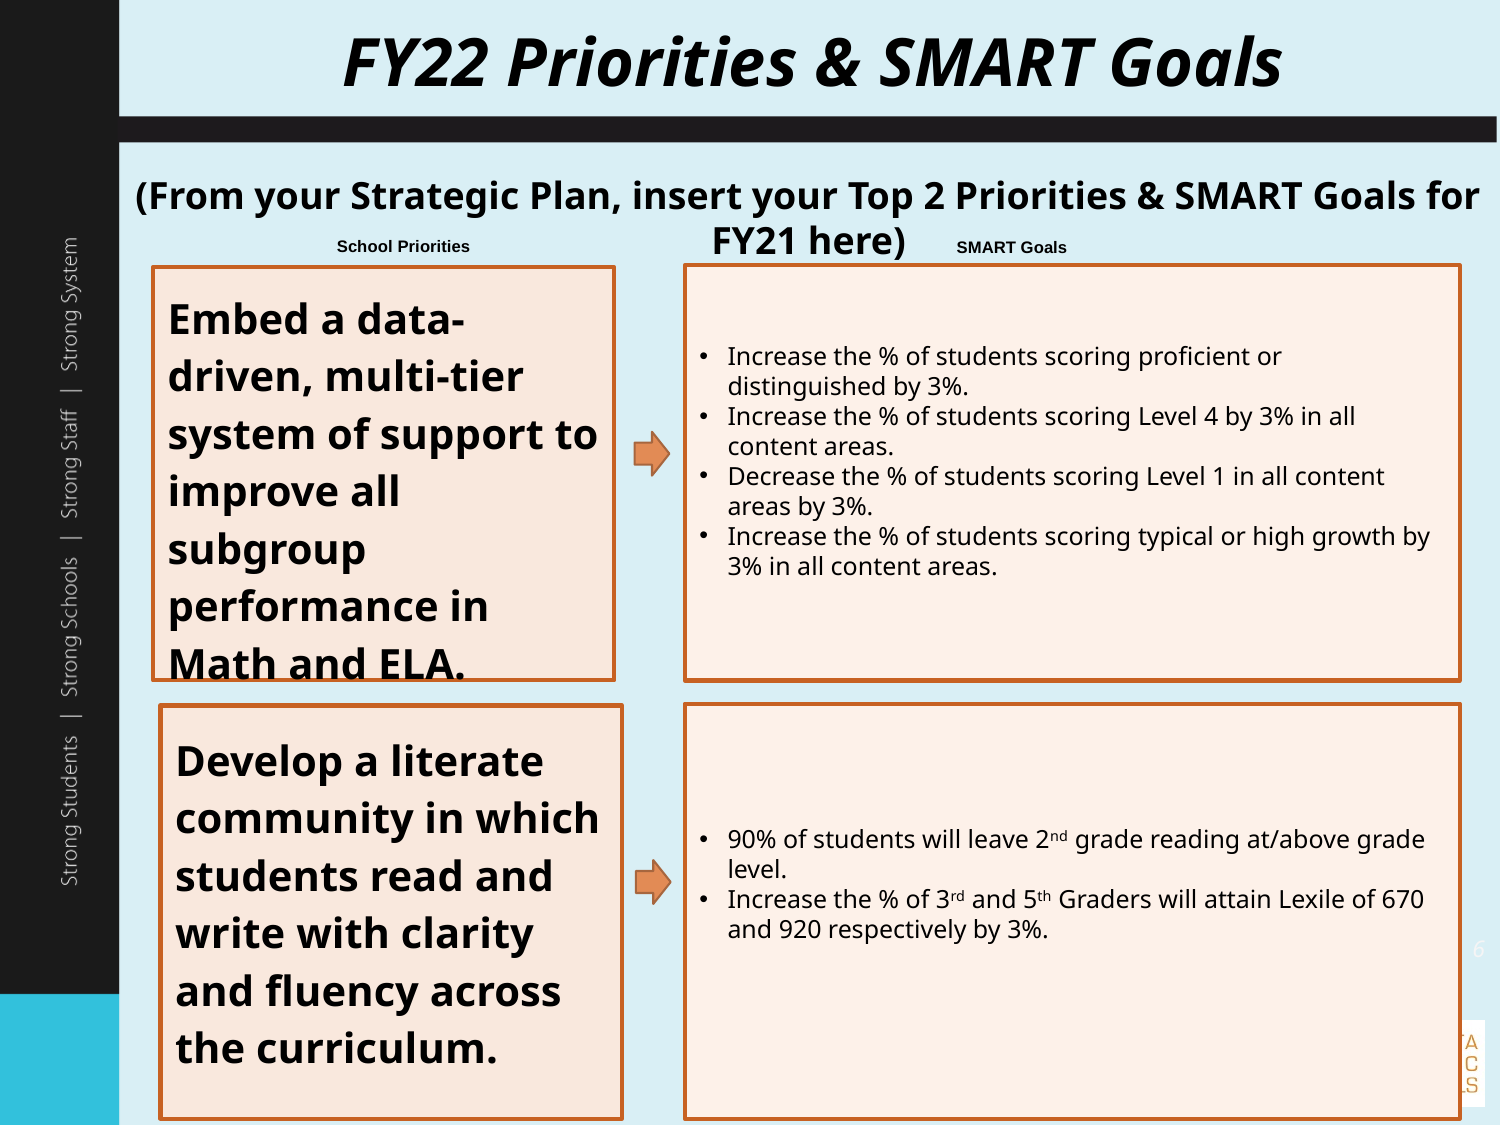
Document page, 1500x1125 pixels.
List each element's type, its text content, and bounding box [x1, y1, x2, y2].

text_box Develop a literate community in which students read and write with clarity and fluency across the curriculum. [160, 705, 622, 1119]
text_box 90% of students will leave 2nd grade reading at/above grade level. Increase the % of 3rd and 5th Graders will attain Lexile of 670 and 920 respectively by 3%. [684, 703, 1460, 1119]
picture [0, 0, 1500, 1125]
text_box FY22 Priorities & SMART Goals [144, 12, 1485, 108]
slide_number 6 [1433, 919, 1500, 980]
text_box Embed a data-driven, multi-tier system of support to improve all subgroup performance in Math and ELA. [152, 267, 615, 681]
text_box Increase the % of students scoring proficient or distinguished by 3%. Increase the % of students scoring Level 4 by 3% in all content areas. Decrease the % of students scoring Level 1 in all content areas by 3%. Increase the % of students scoring typical or high growth by 3% in all content areas. [684, 265, 1460, 681]
text_box (From your Strategic Plan, insert your Top 2 Priorities & SMART Goals for FY21 here) [117, 164, 1500, 315]
text_box [633, 430, 671, 477]
text_box SMART Goals [915, 229, 1109, 265]
text_box [117, 115, 1498, 143]
text_box [634, 859, 672, 905]
text_box School Priorities [321, 228, 486, 264]
